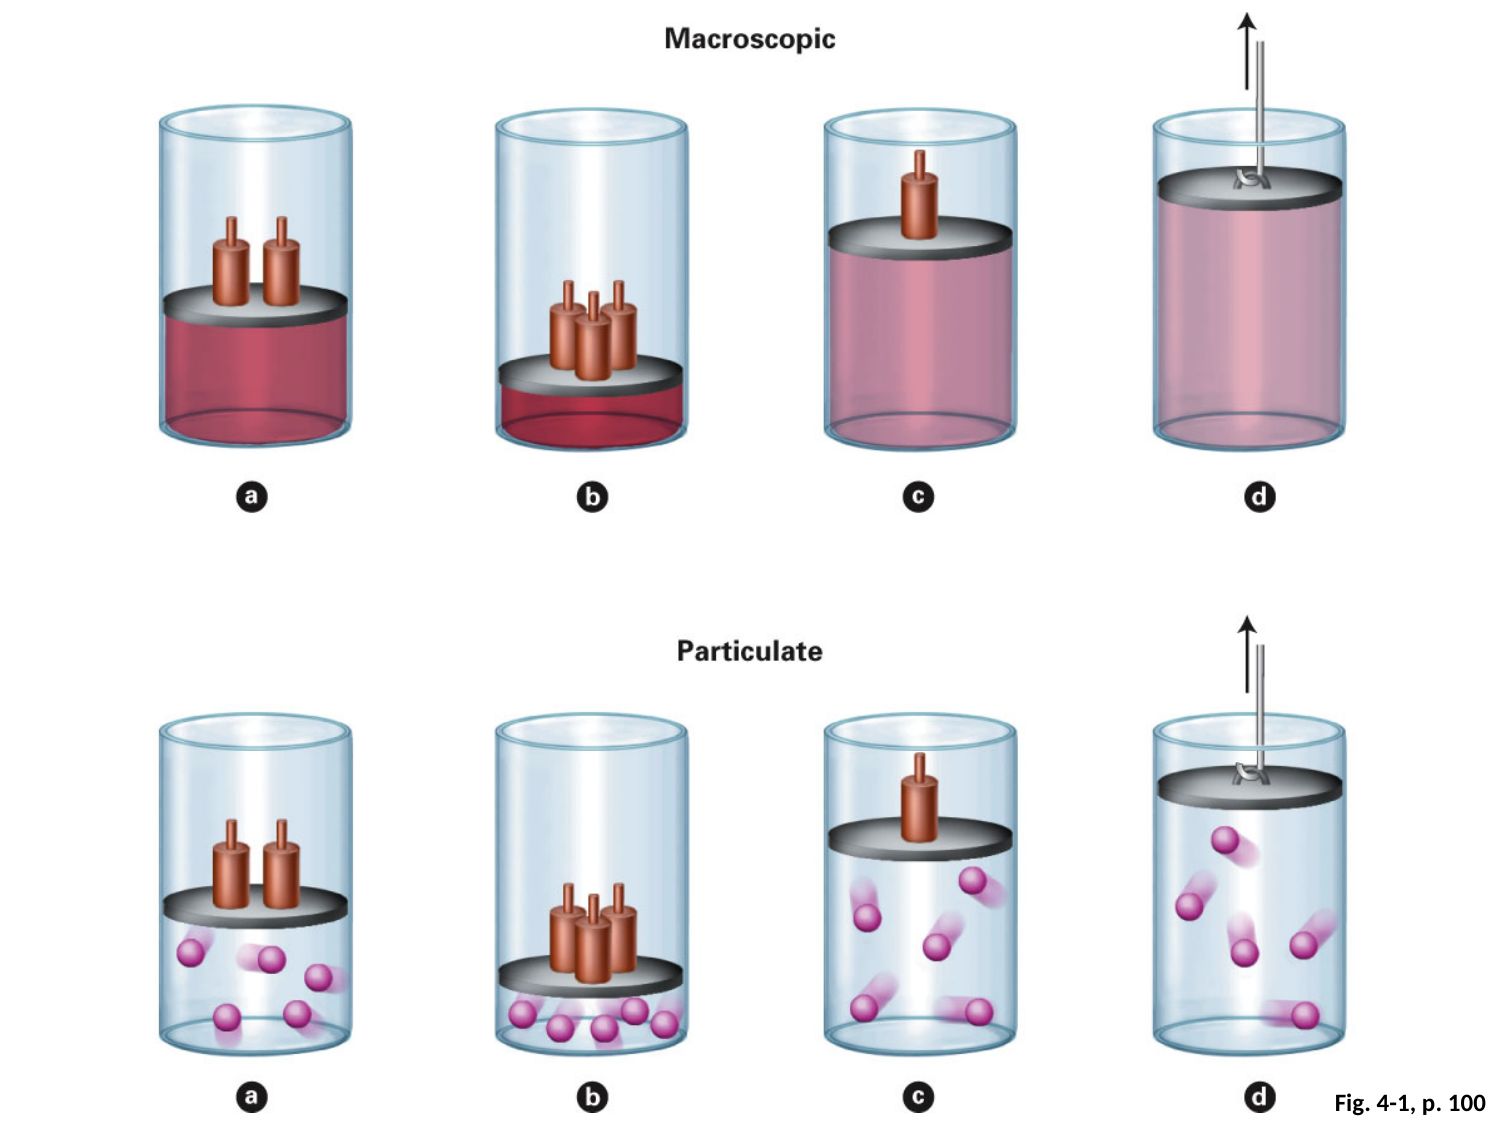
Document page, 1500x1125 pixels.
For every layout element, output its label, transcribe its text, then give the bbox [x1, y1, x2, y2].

picture [123, 12, 1376, 1113]
text_box Fig. 4-1, p. 100 [1300, 1080, 1500, 1124]
